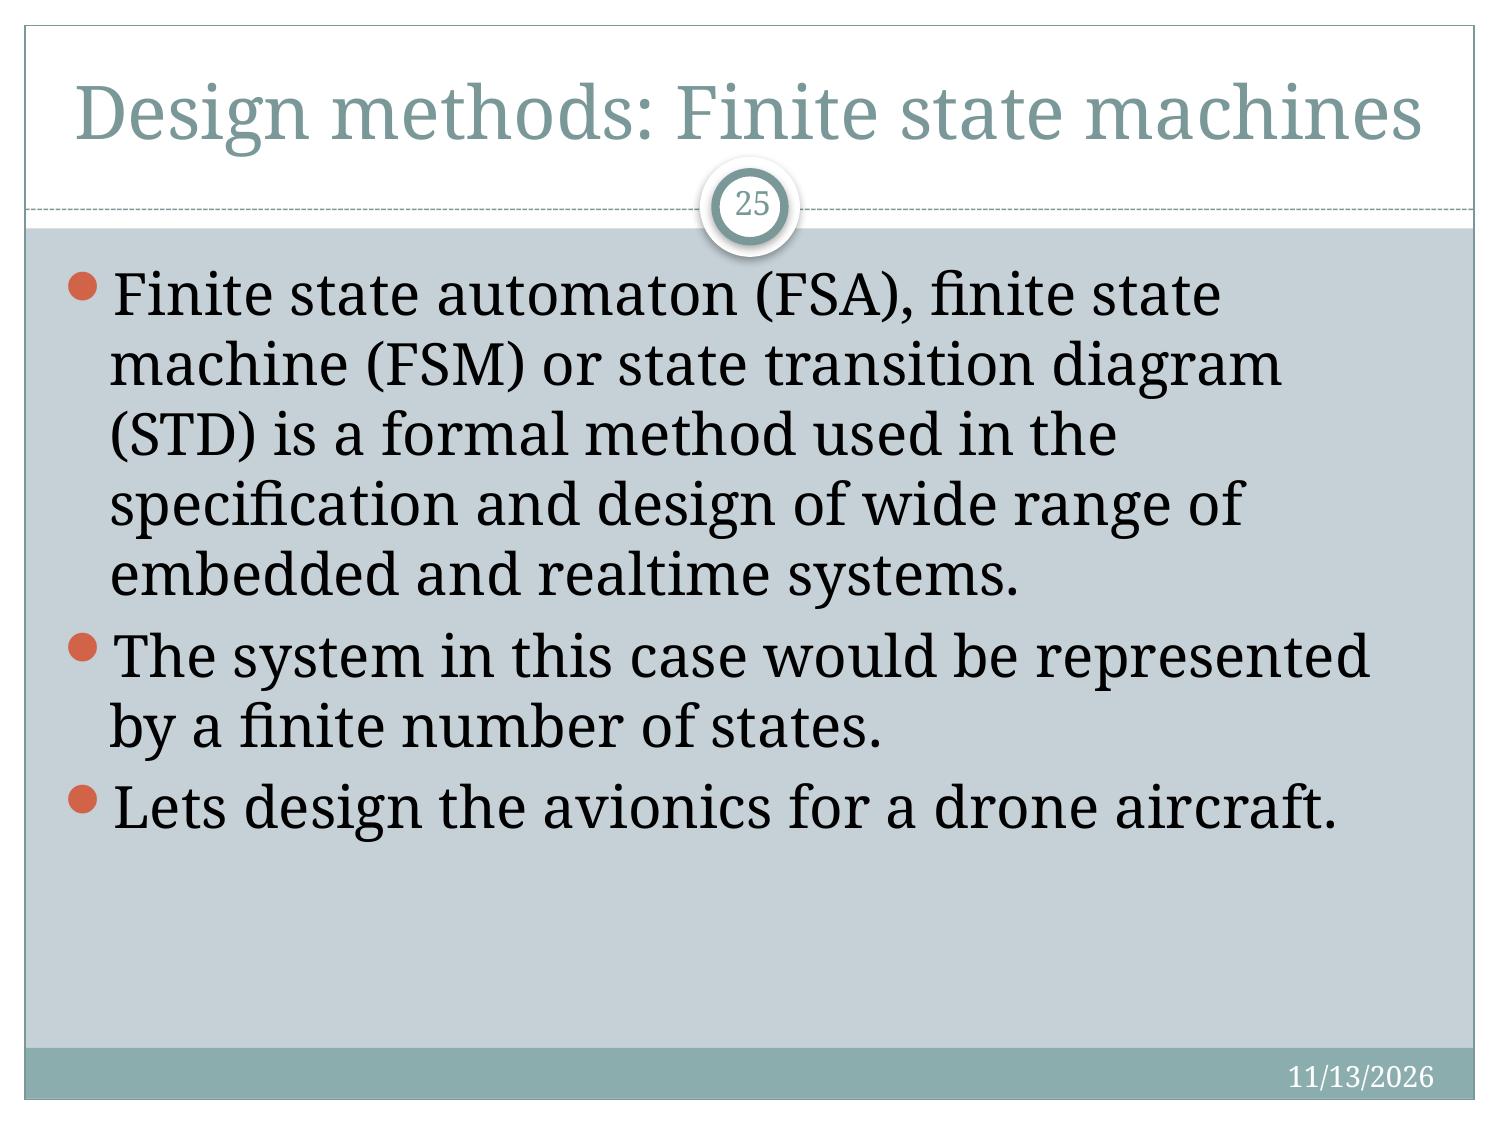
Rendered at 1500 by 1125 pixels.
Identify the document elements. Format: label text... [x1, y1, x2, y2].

slide_number 25 [715, 168, 791, 241]
title Design methods: Finite state machines [49, 37, 1450, 162]
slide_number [950, 1050, 1450, 1111]
list Finite state automaton (FSA), finite state machine (FSM) or state transition diagram (STD) is a formal method used in the specification and design of wide range of embedded and realtime systems. The system in this case would be represented by a finite number of states. Lets design the avionics for a drone aircraft. [49, 249, 1450, 1005]
